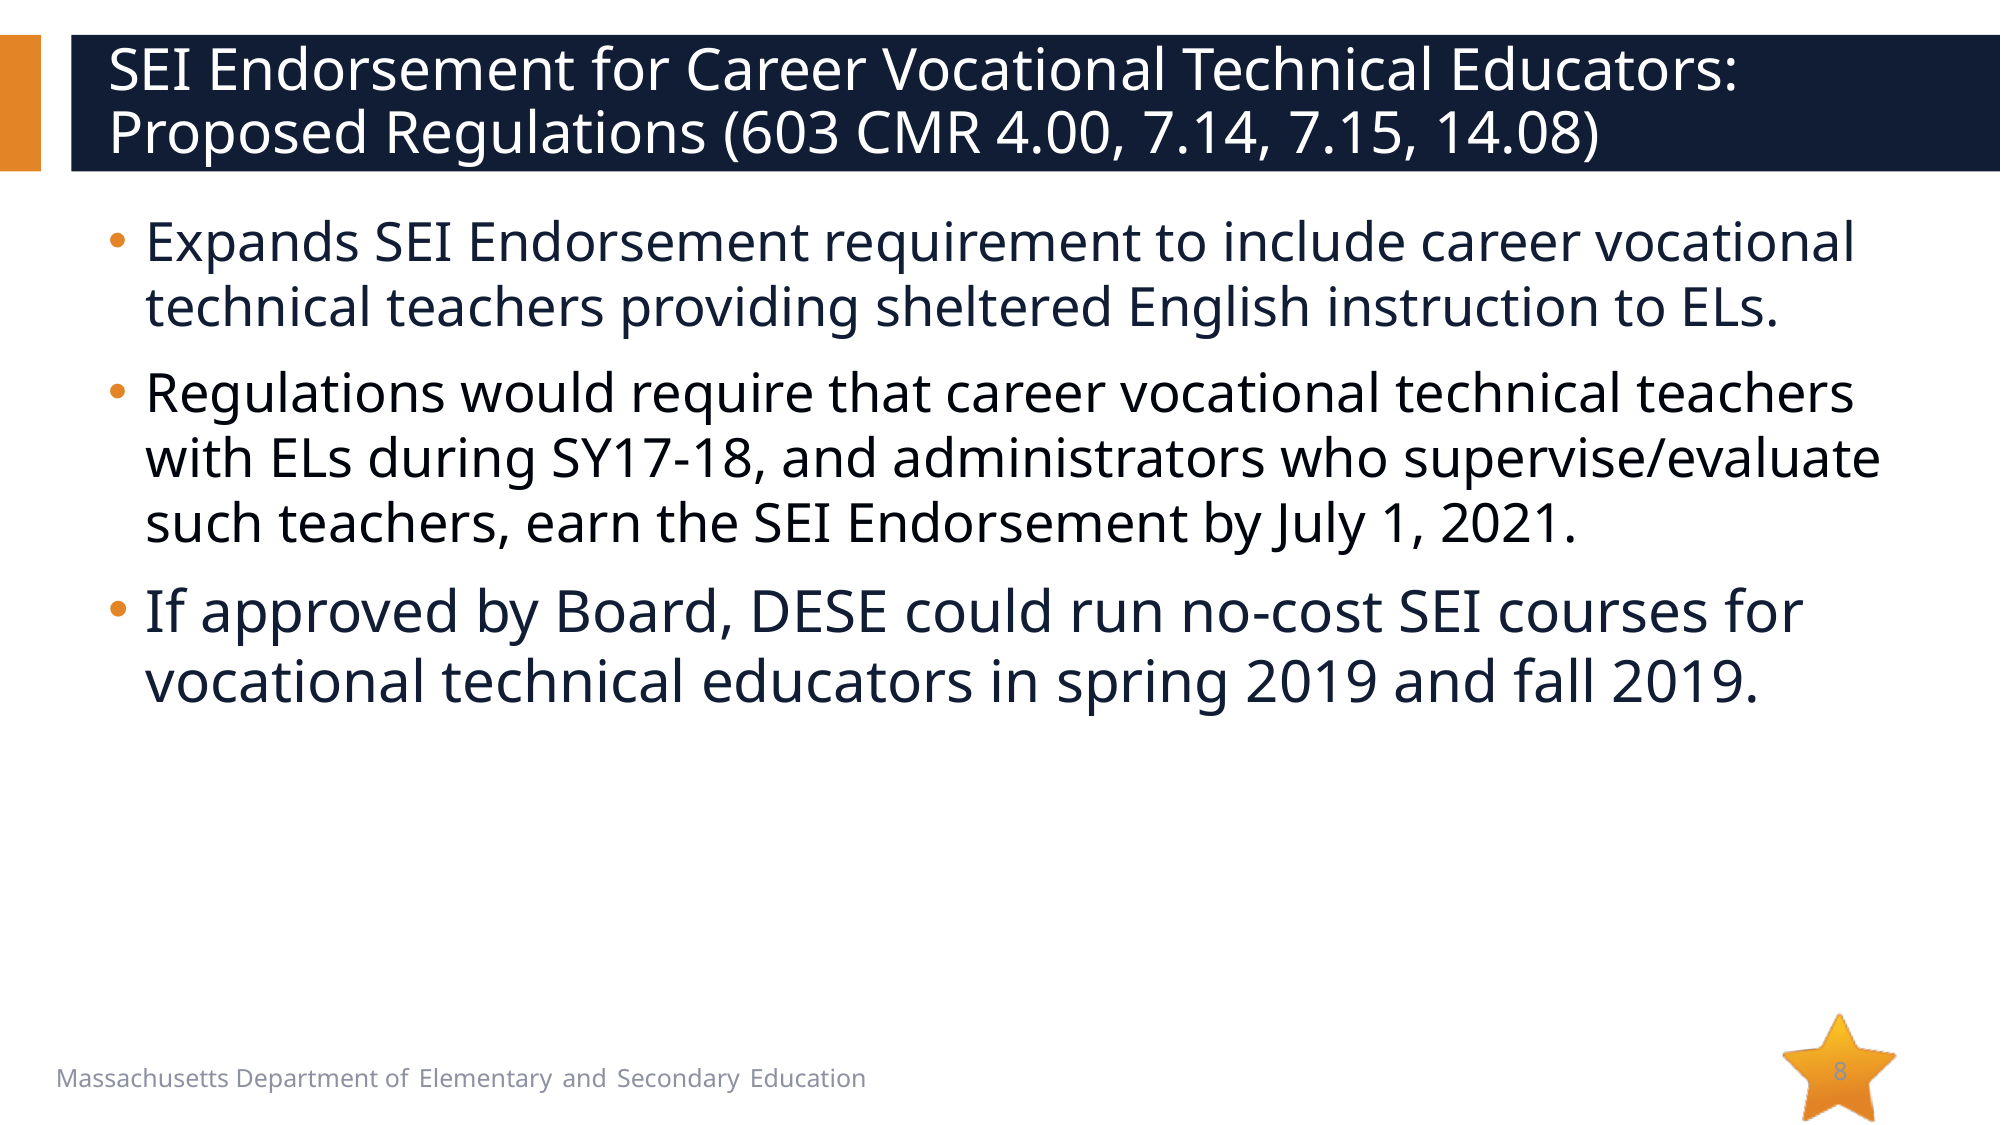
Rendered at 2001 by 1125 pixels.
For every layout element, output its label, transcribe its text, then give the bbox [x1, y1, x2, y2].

list Expands SEI Endorsement requirement to include career vocational technical teachers providing sheltered English instruction to ELs. Regulations would require that career vocational technical teachers with ELs during SY17-18, and administrators who supervise/evaluate such teachers, earn the SEI Endorsement by July 1, 2021. If approved by Board, DESE could run no-cost SEI courses for vocational technical educators in spring 2019 and fall 2019. [93, 158, 1959, 1125]
slide_number 8 [1412, 1042, 1863, 1103]
title SEI Endorsement for Career Vocational Technical Educators: Proposed Regulations (603 CMR 4.00, 7.14, 7.15, 14.08) [93, 47, 1959, 158]
